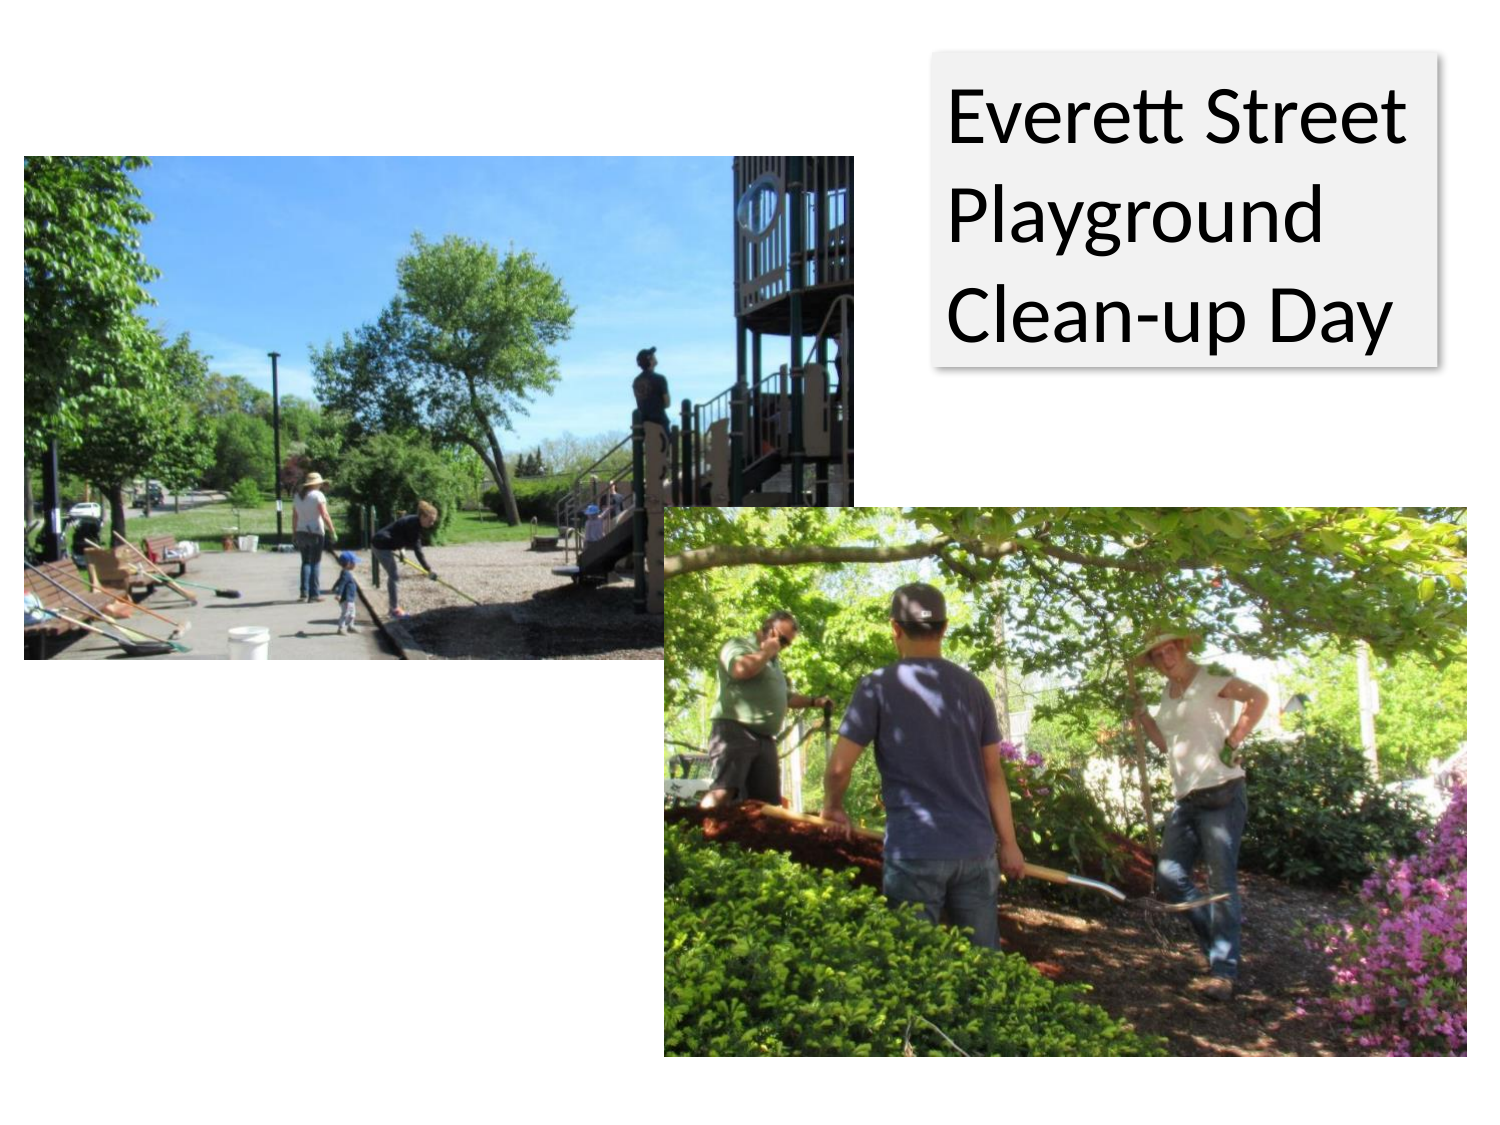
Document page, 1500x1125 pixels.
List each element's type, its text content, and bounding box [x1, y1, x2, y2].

text_box Everett Street Playground Clean-up Day [932, 52, 1438, 367]
picture [24, 156, 1467, 1057]
